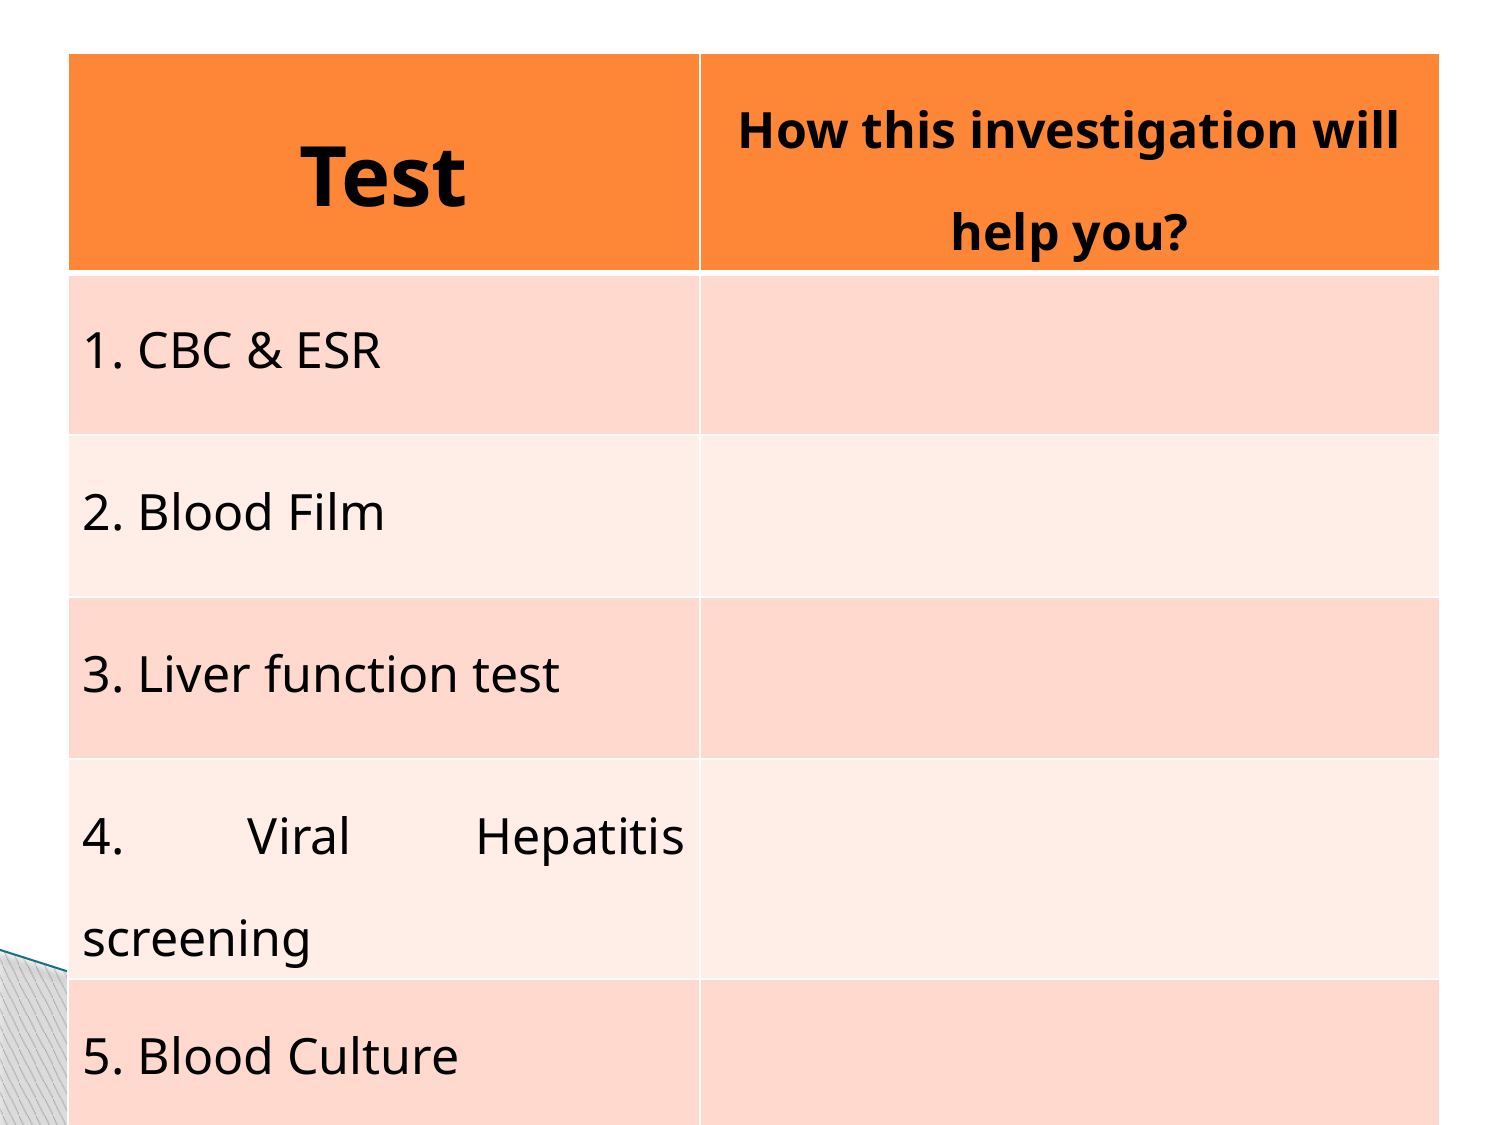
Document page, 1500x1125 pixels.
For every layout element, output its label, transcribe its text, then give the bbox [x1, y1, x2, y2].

table_cell 3. Liver function test [69, 598, 699, 758]
table_cell 1. CBC & ESR [69, 276, 699, 434]
table_cell [701, 276, 1439, 434]
table_cell 5. Blood Culture [69, 980, 699, 1125]
table_cell [701, 760, 1439, 978]
table_cell [701, 598, 1439, 758]
table_cell 2. Blood Film [69, 436, 699, 596]
table_header Test [69, 54, 699, 270]
table_cell [701, 436, 1439, 596]
table_cell 4. Viral Hepatitis screening [69, 760, 699, 978]
table_cell [701, 980, 1439, 1125]
table_header How this investigation will help you? [701, 54, 1439, 270]
